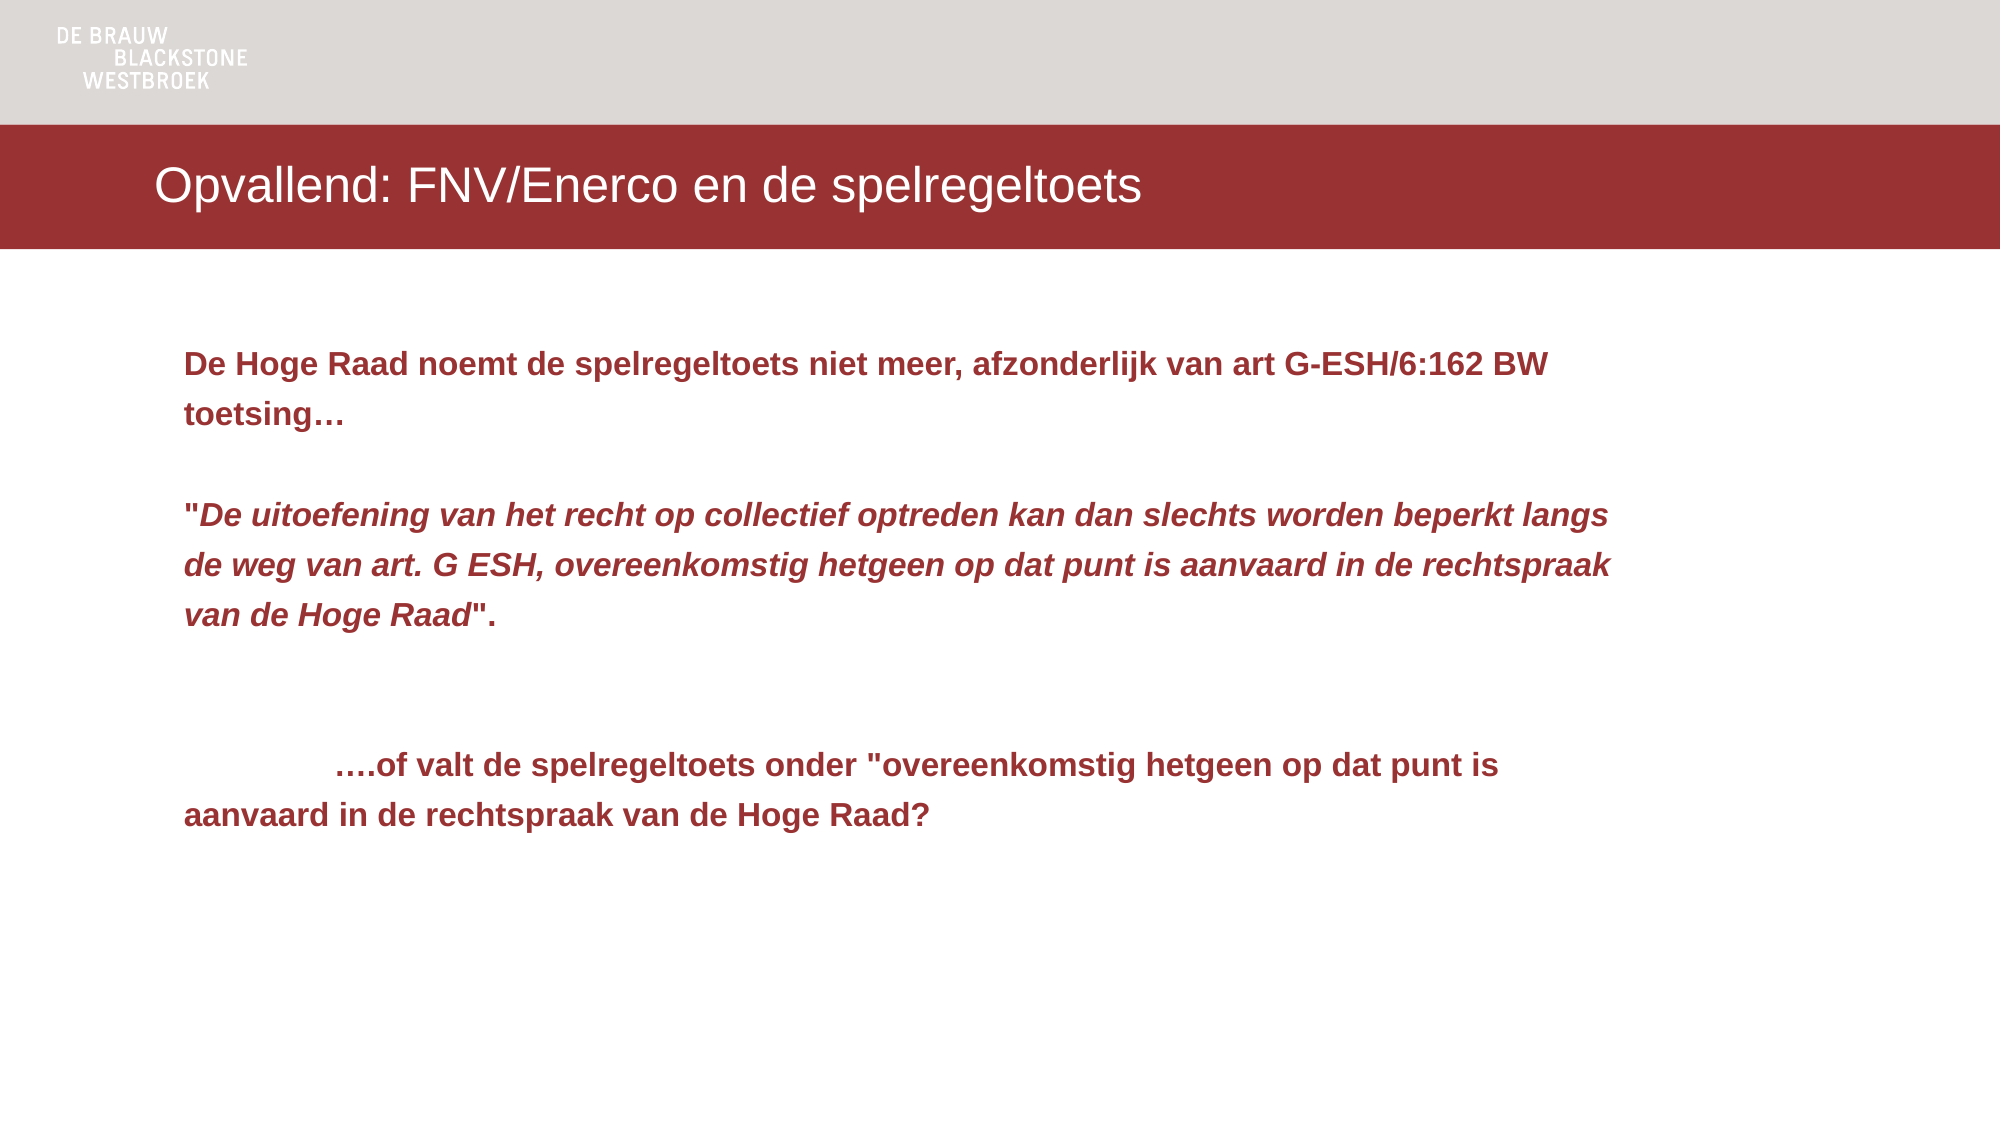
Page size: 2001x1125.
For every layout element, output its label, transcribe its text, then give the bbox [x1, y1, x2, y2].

title Opvallend: FNV/Enerco en de spelregeltoets [148, 124, 1852, 249]
list De Hoge Raad noemt de spelregeltoets niet meer, afzonderlijk van art G-ESH/6:162 BW toetsing… "De uitoefening van het recht op collectief optreden kan dan slechts worden beperkt langs de weg van art. G ESH, overeenkomstig hetgeen op dat punt is aanvaard in de rechtspraak van de Hoge Raad". ….of valt de spelregeltoets onder "overeenkomstig hetgeen op dat punt is aanvaard in de rechtspraak van de Hoge Raad? [177, 326, 1661, 1021]
